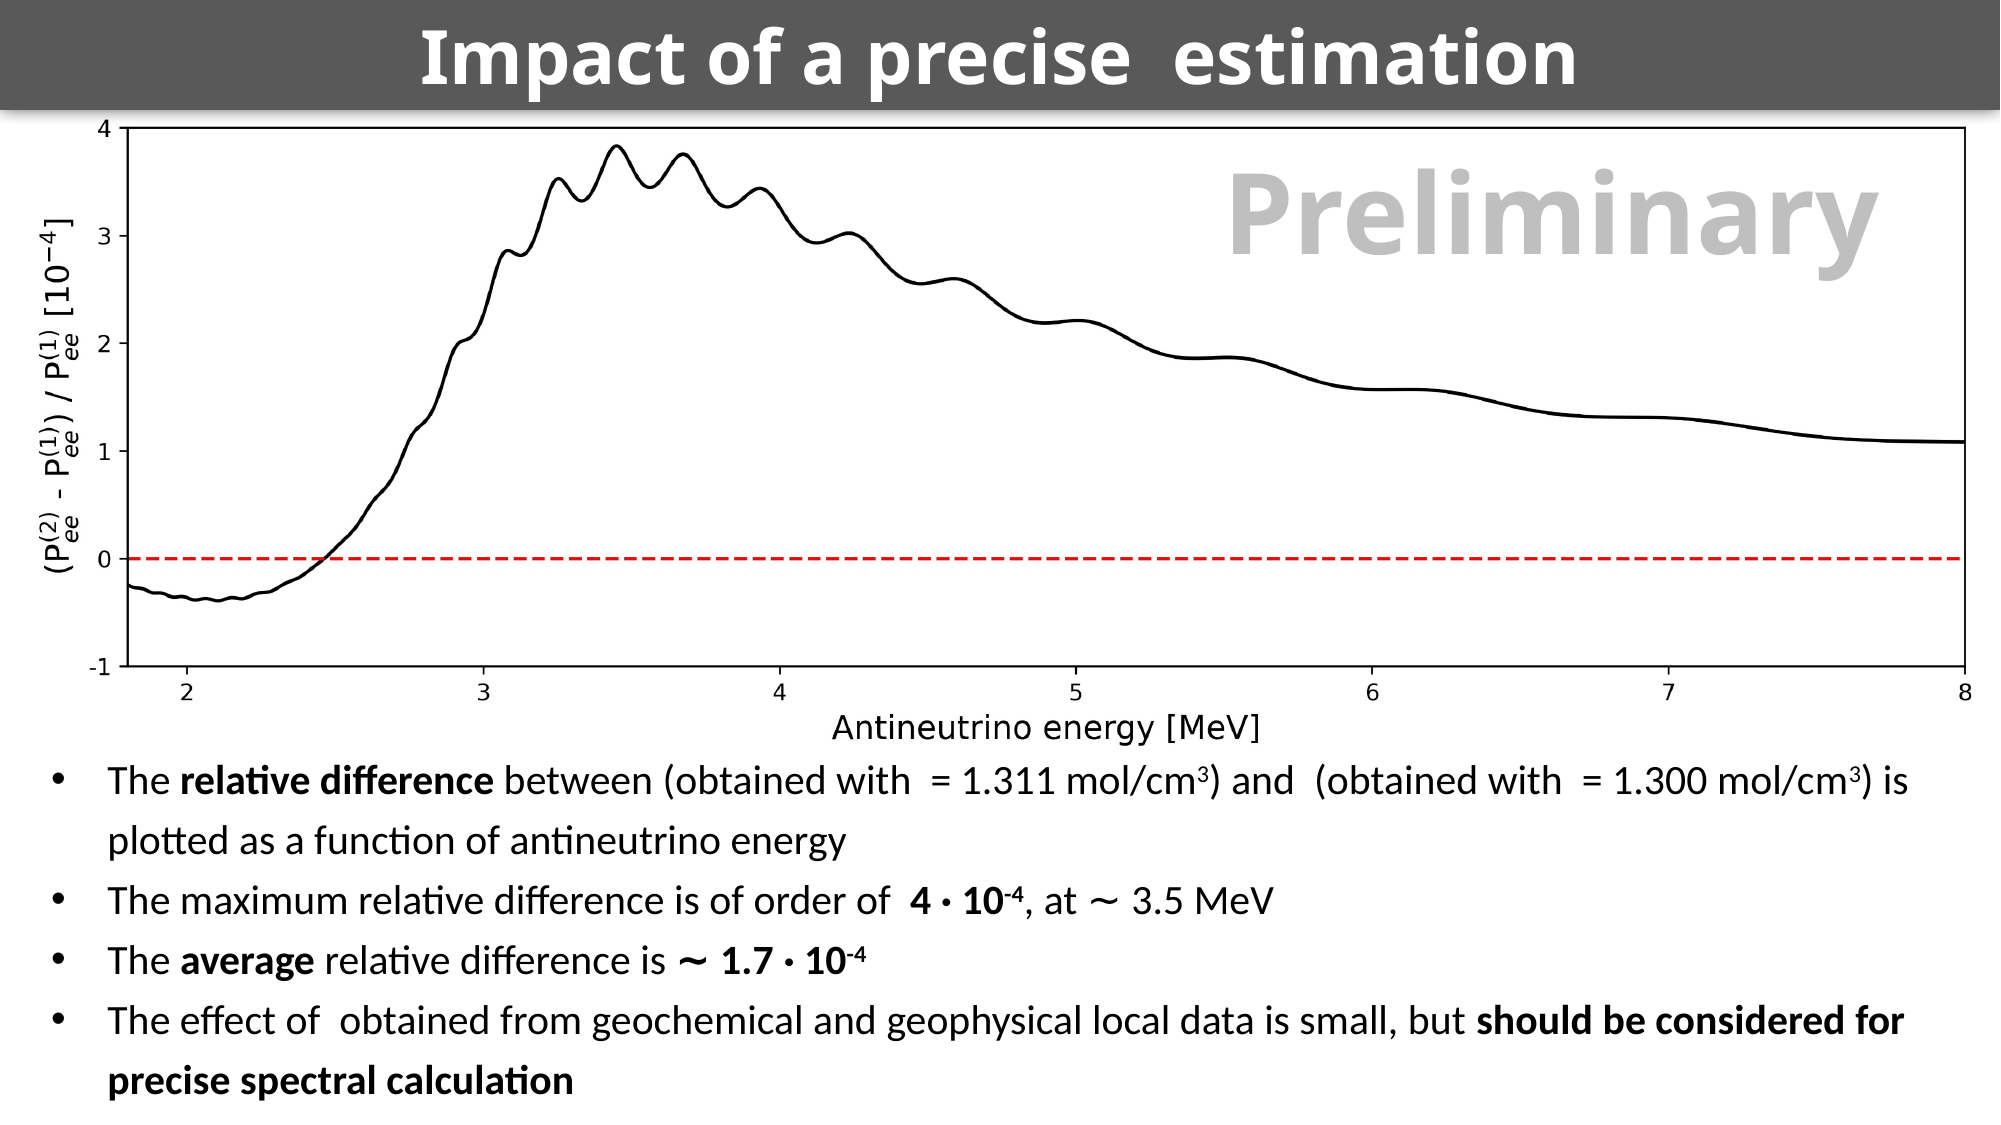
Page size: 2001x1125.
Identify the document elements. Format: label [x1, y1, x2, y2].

picture [1, 109, 1999, 772]
